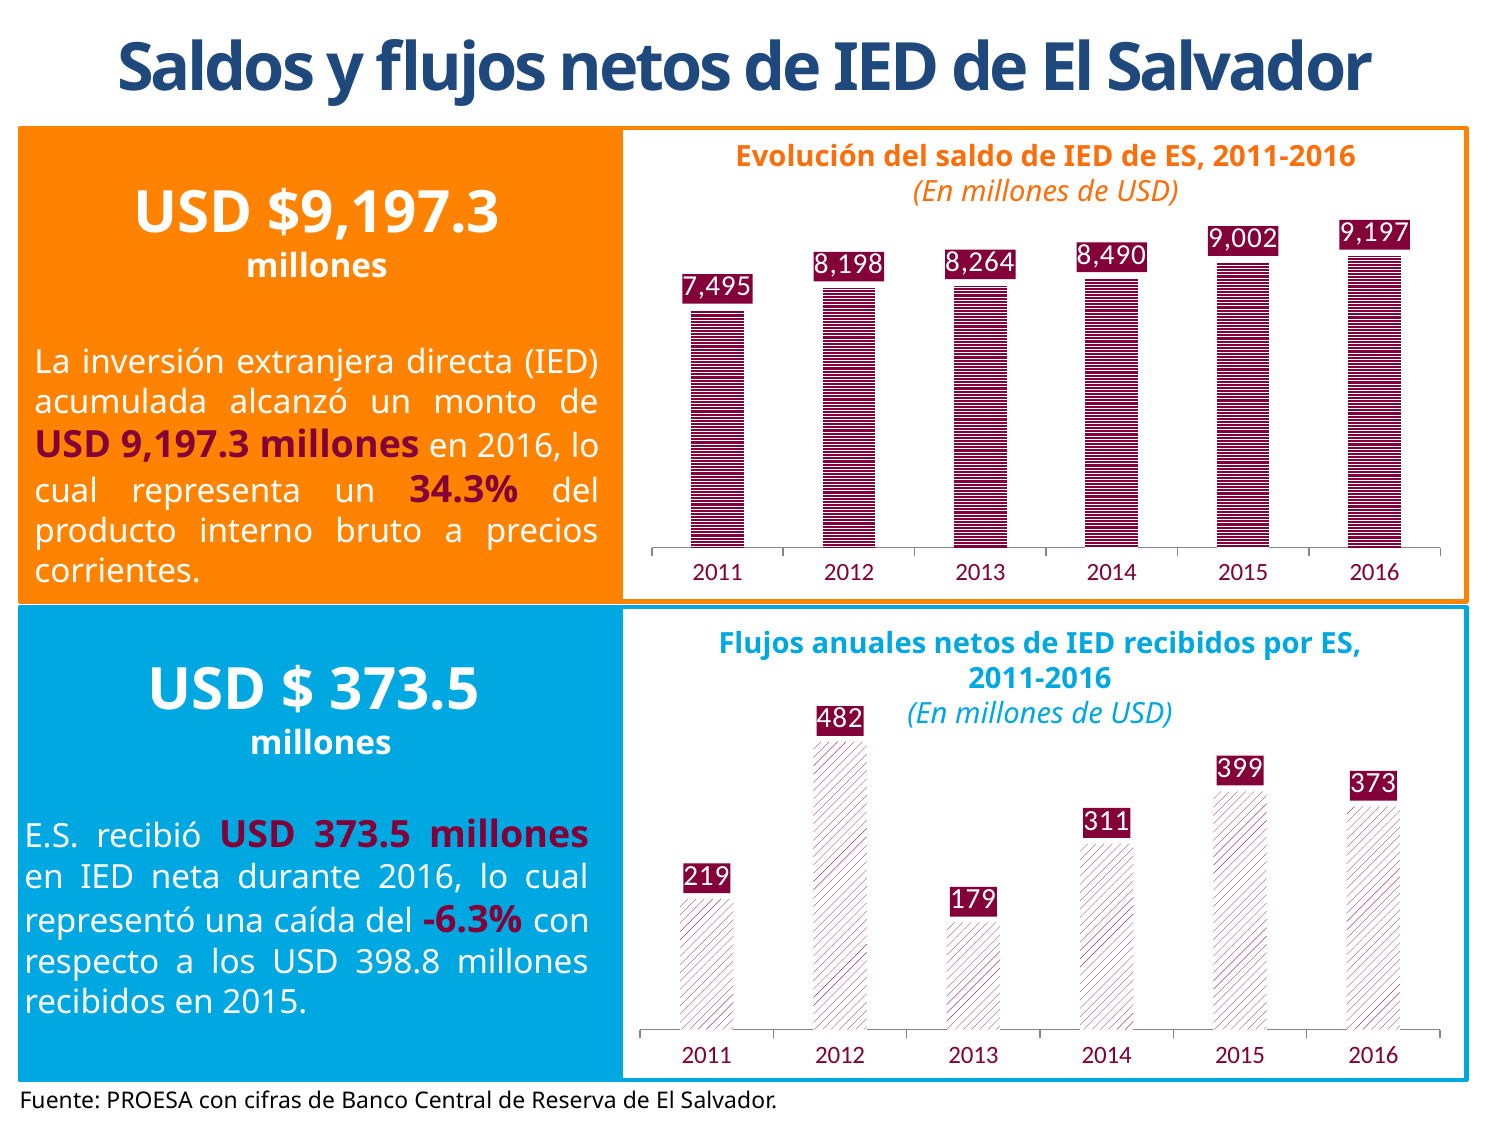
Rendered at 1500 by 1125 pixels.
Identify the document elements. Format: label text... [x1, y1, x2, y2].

chart [635, 219, 1457, 595]
text_box [618, 605, 1469, 1082]
text_box Evolución del saldo de IED de ES, 2011-2016 (En millones de USD) [687, 129, 1405, 215]
text_box [18, 605, 618, 1077]
text_box Flujos anuales netos de IED recibidos por ES, 2011-2016 (En millones de USD) [662, 617, 1418, 661]
text_box Fuente: PROESA con cifras de Banco Central de Reserva de El Salvador. [4, 1077, 1261, 1120]
text_box USD $9,197.3 millones [112, 166, 522, 292]
text_box USD $ 373.5 millones [116, 643, 526, 769]
text_box [18, 126, 618, 604]
text_box E.S. recibió USD 373.5 millones en IED neta durante 2016, lo cual representó una caída del -6.3% con respecto a los USD 398.8 millones recibidos en 2015. [9, 802, 605, 1028]
chart [623, 662, 1457, 1078]
text_box Saldos y flujos netos de IED de El Salvador [21, 3, 1470, 124]
text_box La inversión extranjera directa (IED) acumulada alcanzó un monto de USD 9,197.3 millones en 2016, lo cual representa un 34.3% del producto interno bruto a precios corrientes. [19, 332, 615, 597]
text_box [618, 126, 1469, 604]
